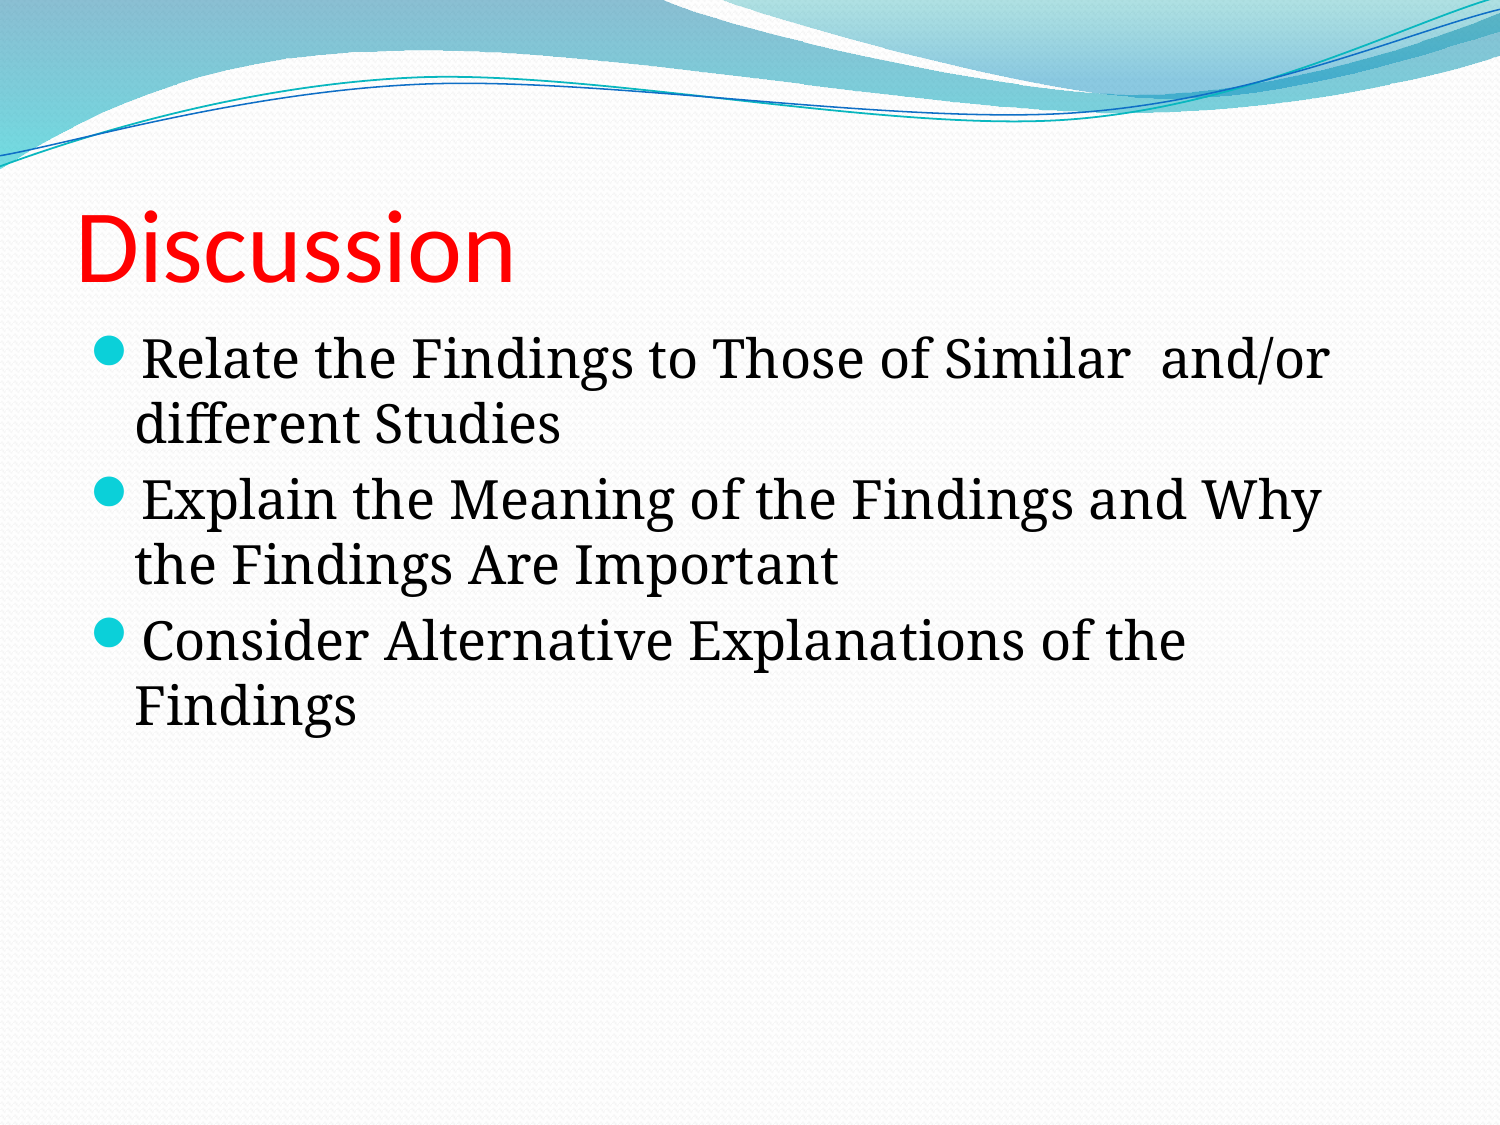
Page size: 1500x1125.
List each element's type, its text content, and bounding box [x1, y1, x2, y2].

title Discussion [75, 115, 1425, 303]
list Relate the Findings to Those of Similar and/or different Studies Explain the Meaning of the Findings and Why the Findings Are Important Consider Alternative Explanations of the Findings [75, 317, 1425, 1038]
